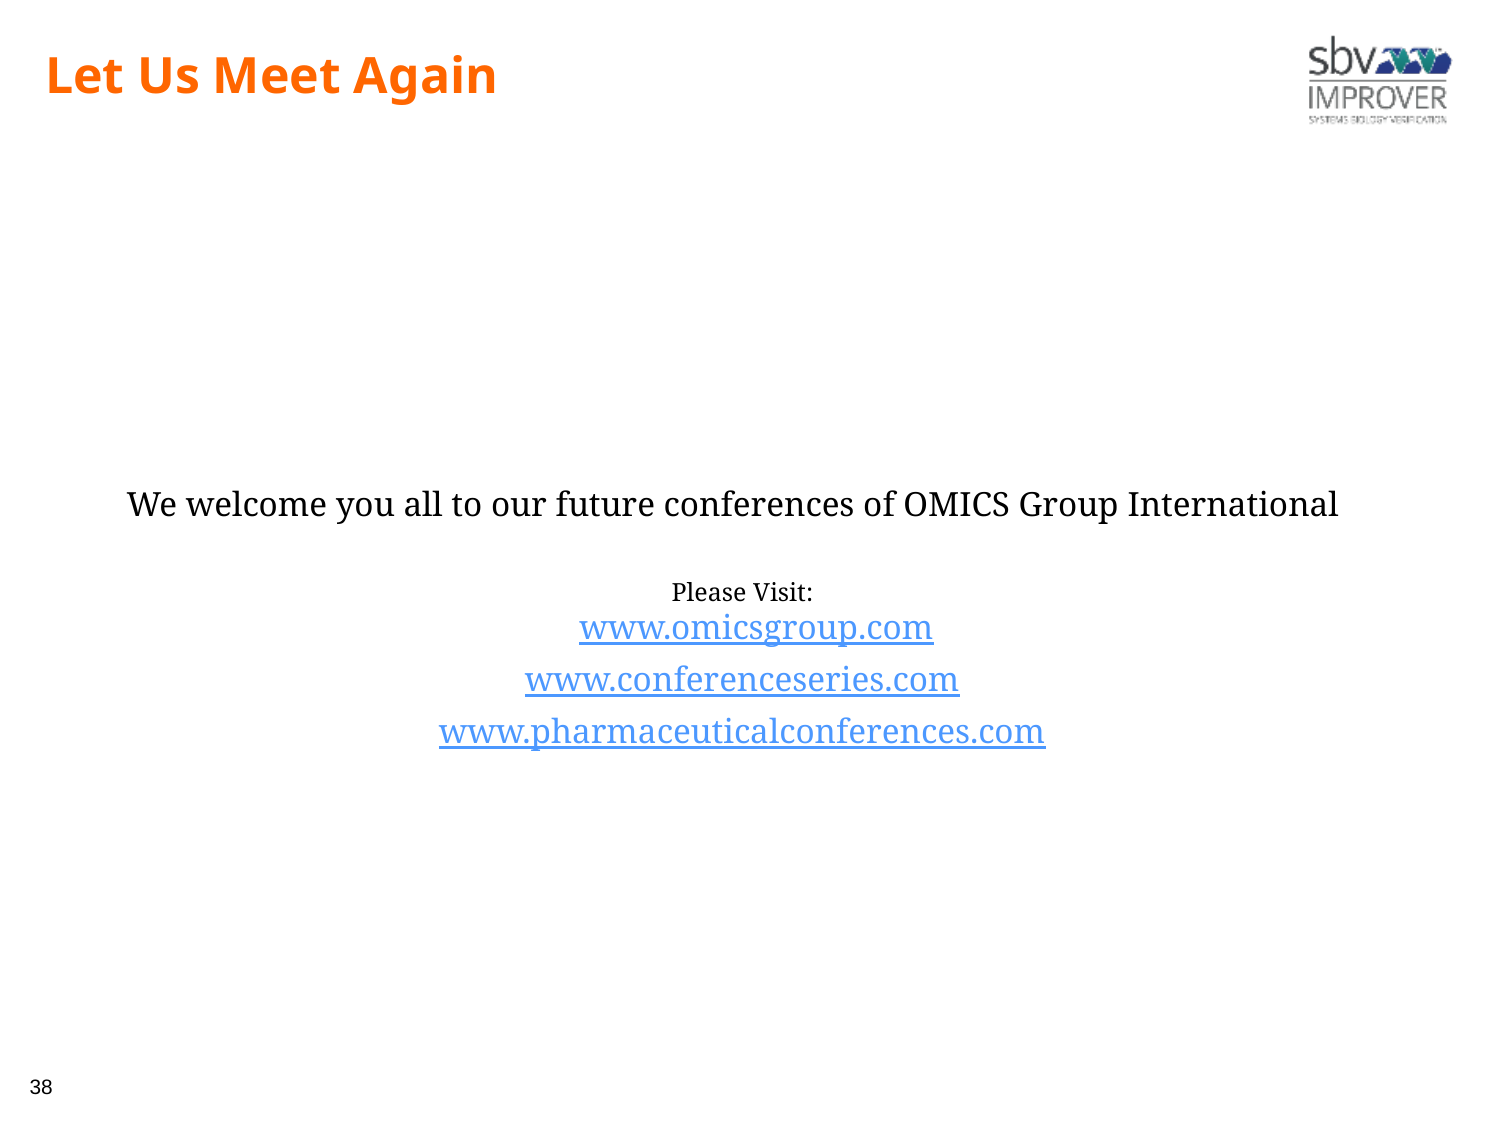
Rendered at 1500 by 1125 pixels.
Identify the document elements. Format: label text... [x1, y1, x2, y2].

list We welcome you all to our future conferences of OMICS Group International Please Visit: www.omicsgroup.com www.conferenceseries.com www.pharmaceuticalconferences.com [29, 196, 1455, 1035]
title Let Us Meet Again [29, 42, 1294, 178]
picture [1305, 30, 1456, 129]
